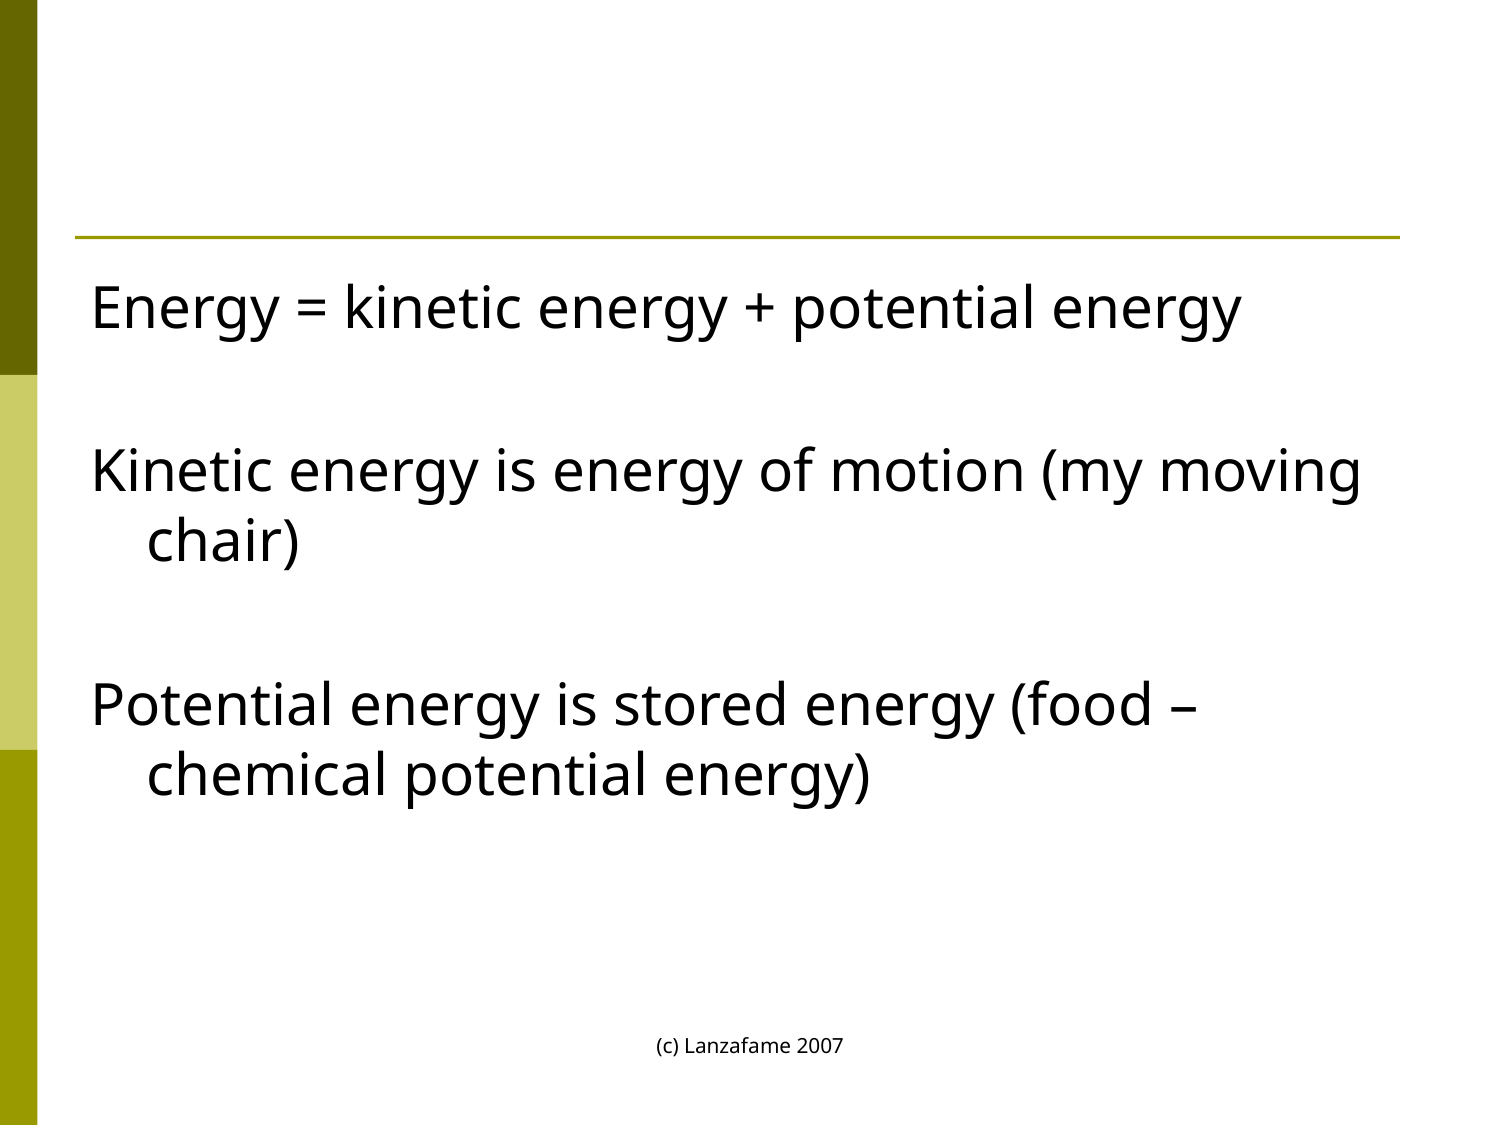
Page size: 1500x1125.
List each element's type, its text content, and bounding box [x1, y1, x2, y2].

list Energy = kinetic energy + potential energy Kinetic energy is energy of motion (my moving chair) Potential energy is stored energy (food – chemical potential energy) [75, 262, 1425, 1006]
footer (c) Lanzafame 2007 [512, 1025, 988, 1100]
